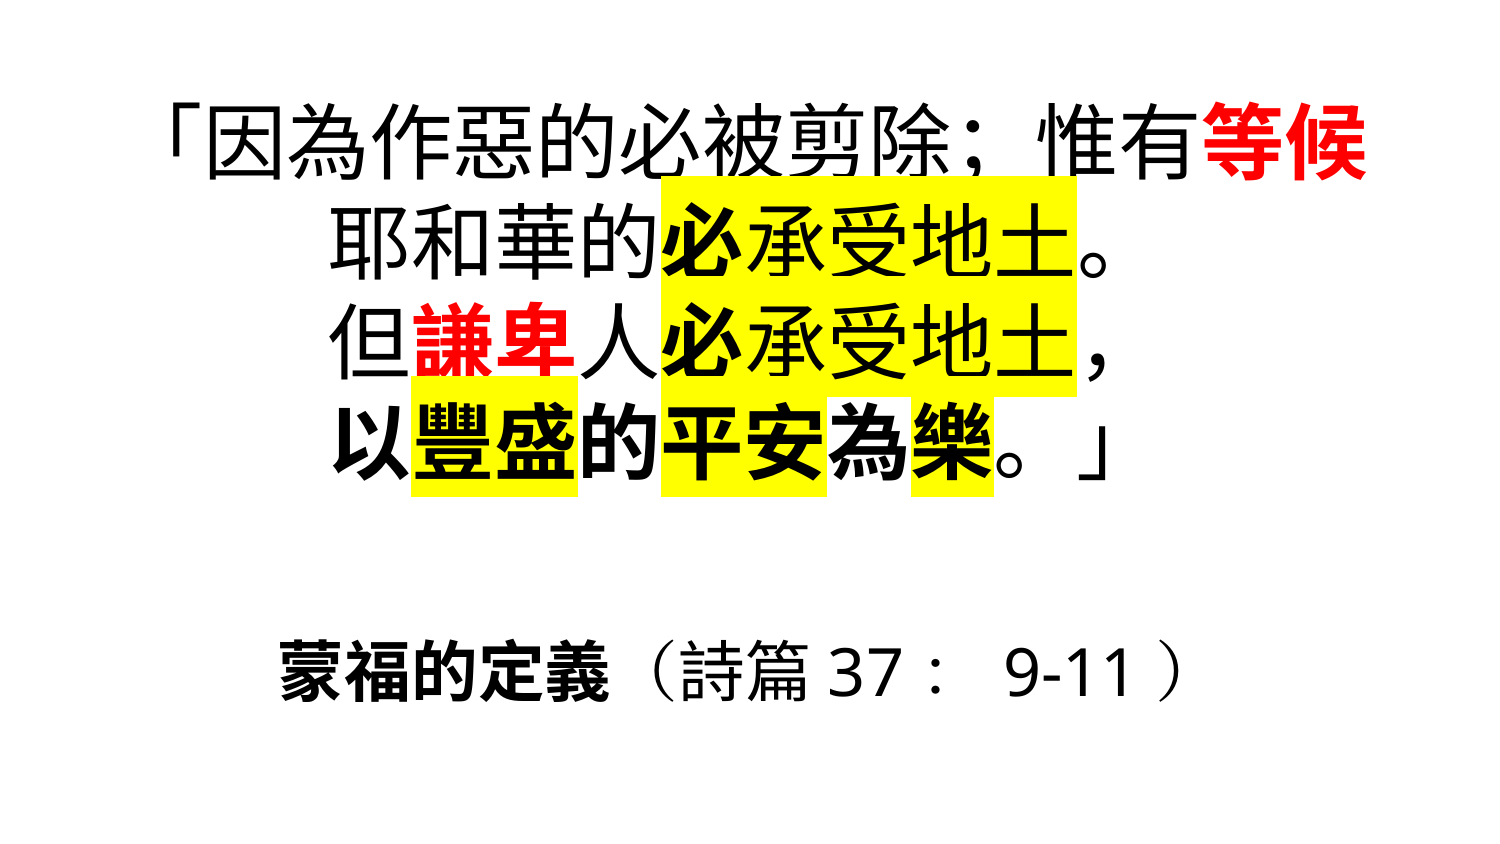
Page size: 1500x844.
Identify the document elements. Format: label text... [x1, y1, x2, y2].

title 「因為作惡的必被剪除；惟有等候耶和華的必承受地土。 但謙卑人必承受地土， 以豐盛的平安為樂。」 [99, 92, 1389, 597]
subtitle 蒙福的定義（詩篇37：9-11） [224, 621, 1276, 746]
